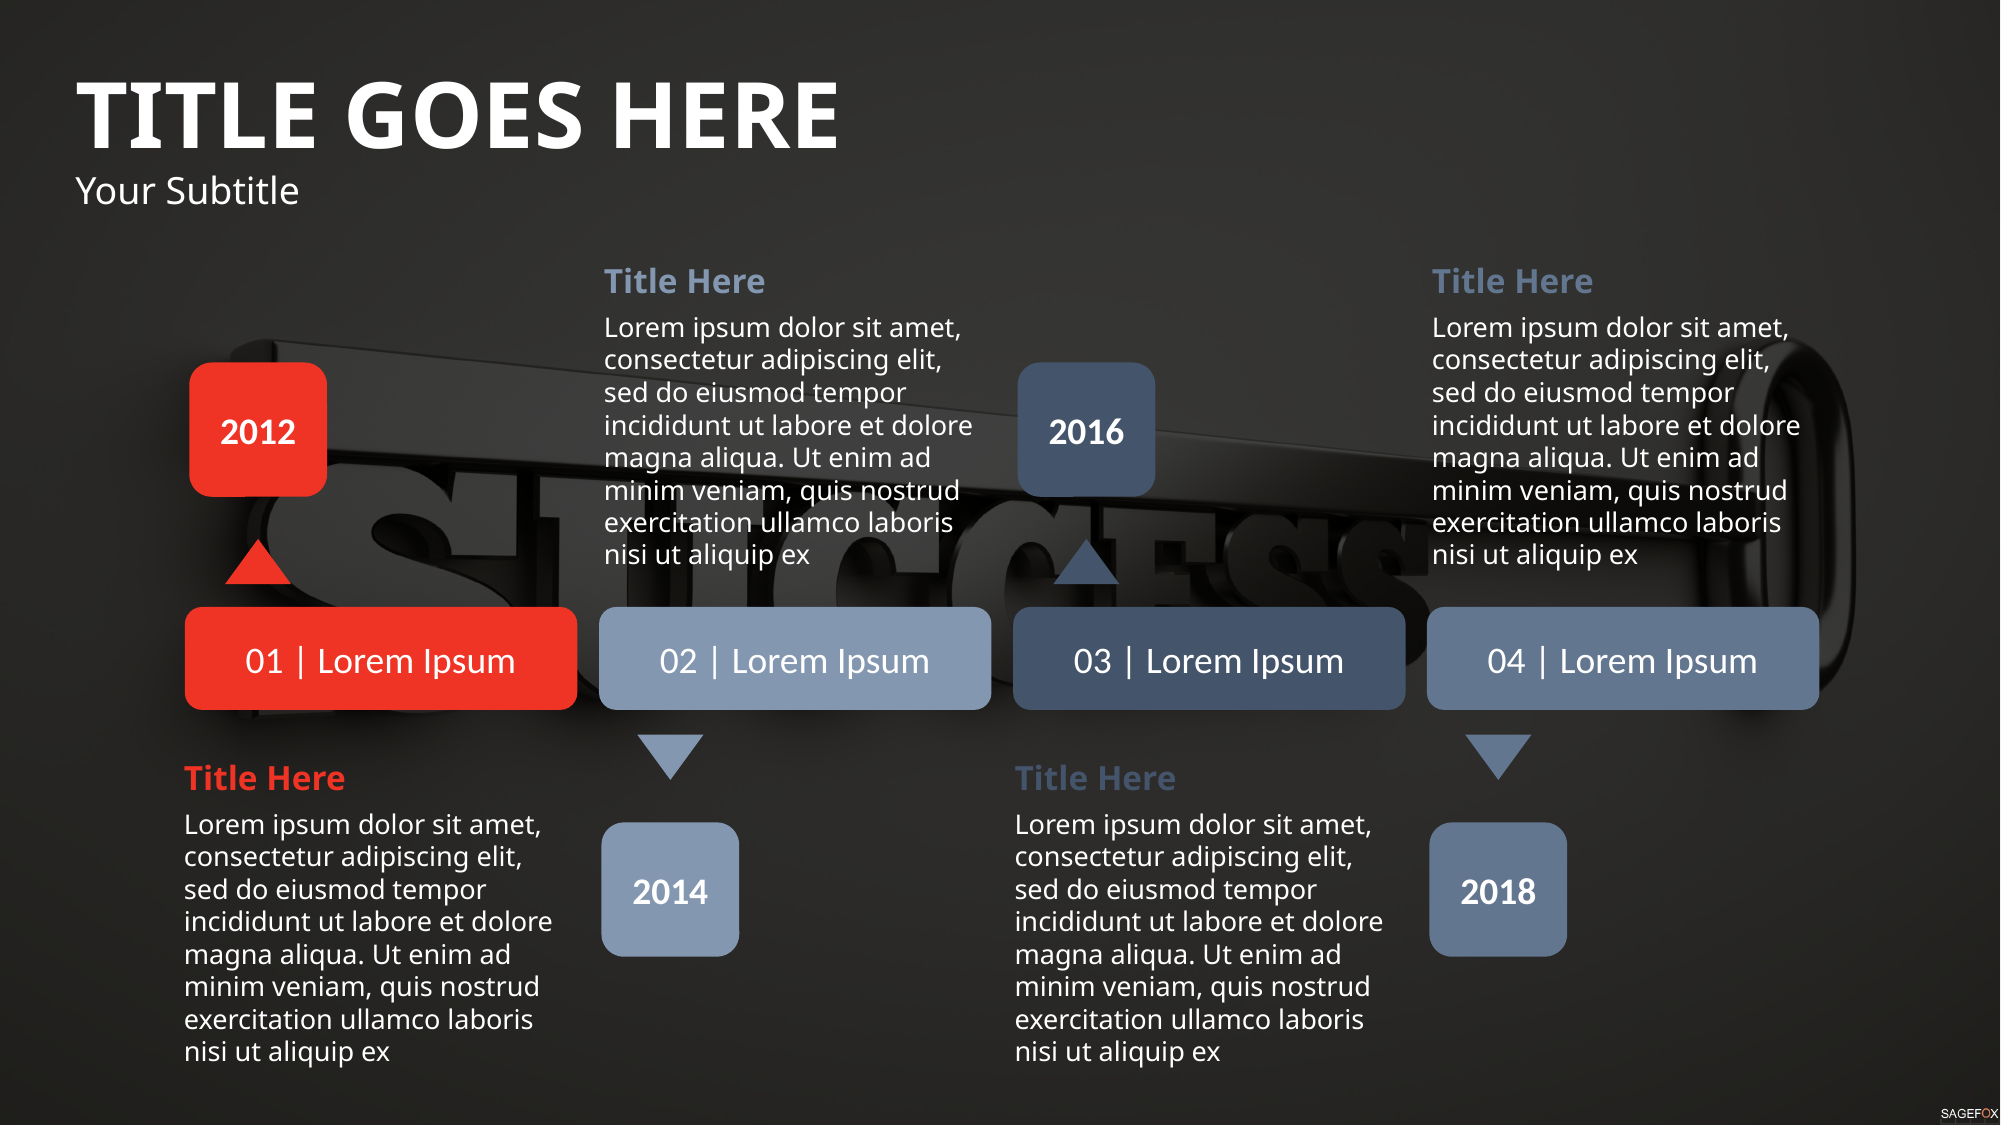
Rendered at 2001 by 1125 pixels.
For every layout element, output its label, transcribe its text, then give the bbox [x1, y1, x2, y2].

text_box [222, 537, 294, 586]
text_box 2014 [600, 821, 741, 958]
text_box 04 | Lorem Ipsum [1425, 605, 1821, 711]
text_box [1417, 252, 1830, 548]
text_box TITLE GOES HERE Your Subtitle [60, 49, 1036, 220]
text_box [999, 749, 1412, 1045]
text_box 02 | Lorem Ipsum [597, 605, 993, 711]
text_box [589, 252, 1002, 548]
text_box [635, 733, 706, 782]
text_box 01 | Lorem Ipsum [183, 605, 579, 711]
text_box 2012 [188, 361, 329, 498]
text_box 2016 [1016, 361, 1157, 498]
text_box 2018 [1428, 821, 1569, 958]
text_box 03 | Lorem Ipsum [1012, 605, 1407, 711]
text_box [169, 749, 582, 1045]
text_box [1463, 733, 1534, 782]
text_box [1051, 537, 1122, 586]
picture [0, 0, 2001, 1125]
